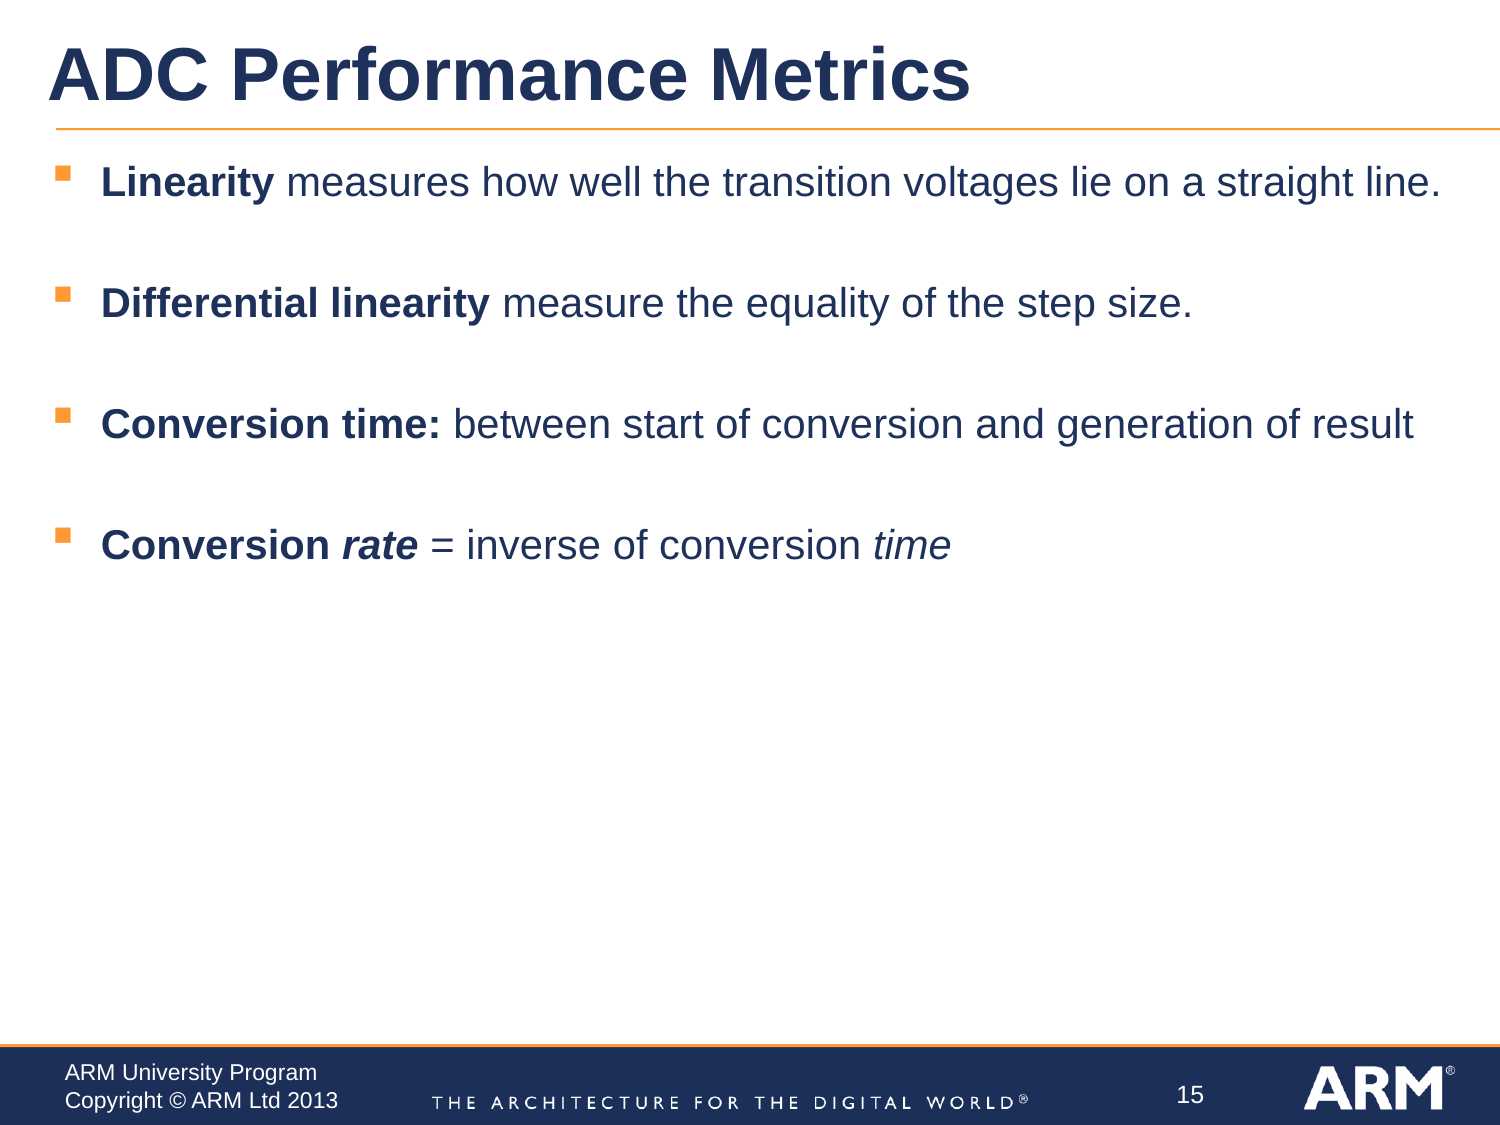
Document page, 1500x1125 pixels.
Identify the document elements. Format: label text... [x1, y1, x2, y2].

picture [0, 1048, 1500, 1125]
title ADC Performance Metrics [34, 1, 1500, 141]
list Linearity measures how well the transition voltages lie on a straight line. Differential linearity measure the equality of the step size. Conversion time: between start of conversion and generation of result Conversion rate = inverse of conversion time [38, 148, 1500, 1039]
